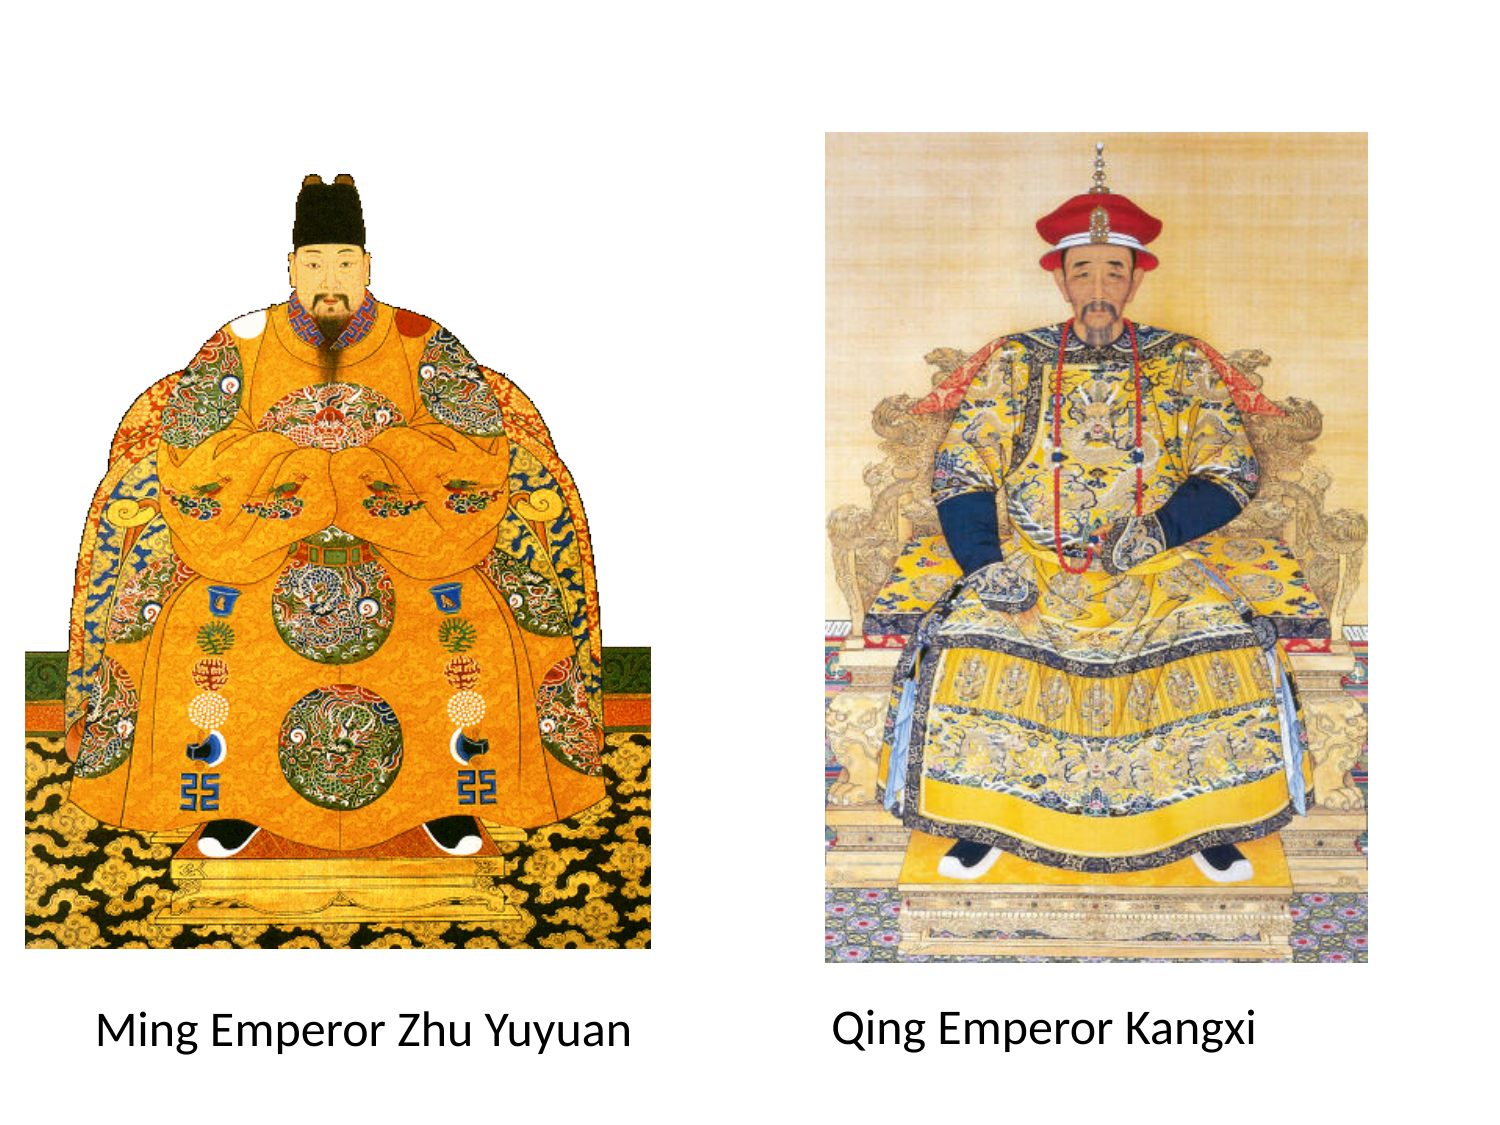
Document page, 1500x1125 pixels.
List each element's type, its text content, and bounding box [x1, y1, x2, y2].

text_box Ming Emperor Zhu Yuyuan [80, 989, 648, 1065]
picture [24, 174, 651, 949]
picture [824, 132, 1368, 963]
text_box Qing Emperor Kangxi [816, 987, 1273, 1063]
